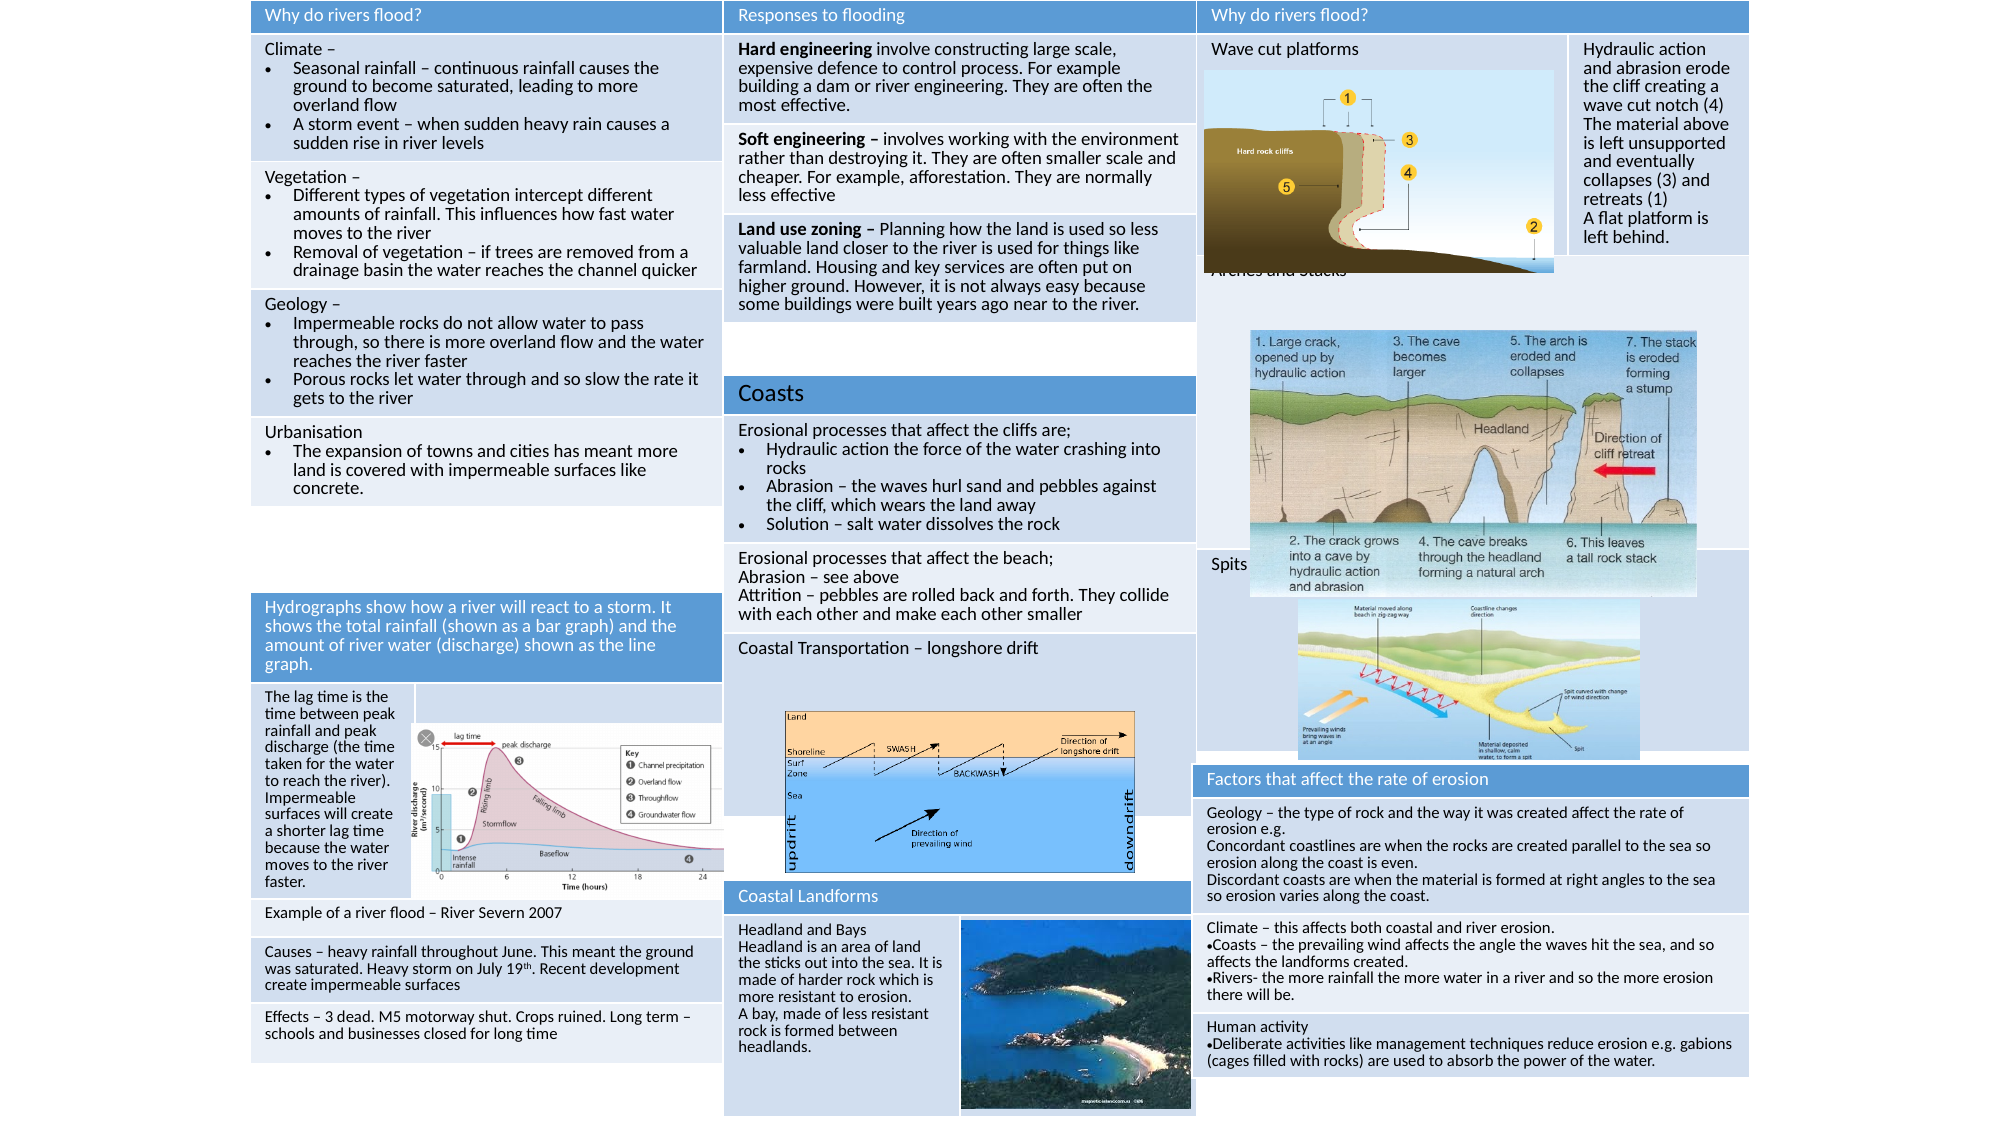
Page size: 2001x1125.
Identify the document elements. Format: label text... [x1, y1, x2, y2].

table_cell [416, 684, 722, 723]
table_header Why do rivers flood? [1197, 1, 1749, 33]
picture [961, 920, 1191, 1109]
table_cell Soft engineering – involves working with the environment rather than destroying it. They are often smaller scale and cheaper. For example, afforestation. They are normally less effective [724, 125, 1196, 213]
picture [785, 711, 1135, 873]
table_cell Wave cut platforms [1197, 35, 1567, 255]
table_cell Land use zoning – Planning how the land is used so less valuable land closer to the river is used for things like farmland. Housing and key services are often put on higher ground. However, it is not always easy because some buildings were built years ago near to the river. [724, 215, 1196, 322]
table_header Coastal Landforms [724, 881, 1191, 914]
table_cell Erosional processes that affect the cliffs are; Hydraulic action the force of the water crashing into rocks Abrasion – the waves hurl sand and pebbles against the cliff, which wears the land away Solution – salt water dissolves the rock [724, 416, 1196, 542]
table_cell The lag time is the time between peak rainfall and peak discharge (the time taken for the water to reach the river). Impermeable surfaces will create a shorter lag time because the water moves to the river faster. [251, 684, 414, 898]
table_header Factors that affect the rate of erosion [1193, 765, 1749, 797]
picture [1298, 599, 1640, 760]
table_cell Geology – the type of rock and the way it was created affect the rate of erosion e.g. Concordant coastlines are when the rocks are created parallel to the sea so erosion along the coast is even. Discordant coasts are when the material is formed at right angles to the sea so erosion varies along the coast. [1193, 799, 1749, 913]
table_cell Headland and Bays Headland is an area of land the sticks out into the sea. It is made of harder rock which is more resistant to erosion. A bay, made of less resistant rock is formed between headlands. [724, 916, 959, 1116]
table_cell Vegetation – Different types of vegetation intercept different amounts of rainfall. This influences how fast water moves to the river Removal of vegetation – if trees are removed from a drainage basin the water reaches the channel quicker [251, 162, 722, 288]
table_cell [961, 1079, 1196, 1116]
table_cell Causes – heavy rainfall throughout June. This meant the ground was saturated. Heavy storm on July 19th. Recent development create impermeable surfaces [251, 938, 722, 1002]
table_cell Human activity Deliberate activities like management techniques reduce erosion e.g. gabions (cages filled with rocks) are used to absorb the power of the water. [1193, 1014, 1749, 1077]
table_header Hydrographs show how a river will react to a storm. It shows the total rainfall (shown as a bar graph) and the amount of river water (discharge) shown as the line graph. [251, 593, 722, 682]
picture [1204, 70, 1554, 273]
table_cell Urbanisation The expansion of towns and cities has meant more land is covered with impermeable surfaces like concrete. [251, 418, 722, 506]
table_cell Effects – 3 dead. M5 motorway shut. Crops ruined. Long term – schools and businesses closed for long time [251, 1004, 722, 1063]
table_cell Arches and Stacks [1197, 256, 1749, 548]
table_header Coasts [724, 376, 1196, 414]
table_header Why do rivers flood? [251, 1, 722, 33]
table_cell Spits [1197, 550, 1749, 751]
table_cell [961, 916, 1191, 920]
table_cell Hydraulic action and abrasion erode the cliff creating a wave cut notch (4) The material above is left unsupported and eventually collapses (3) and retreats (1) A flat platform is left behind. [1569, 35, 1749, 255]
table_cell Hard engineering involve constructing large scale, expensive defence to control process. For example building a dam or river engineering. They are often the most effective. [724, 35, 1196, 123]
table_header Responses to flooding [724, 1, 1196, 33]
table_cell Climate – Seasonal rainfall – continuous rainfall causes the ground to become saturated, leading to more overland flow A storm event – when sudden heavy rain causes a sudden rise in river levels [251, 35, 722, 161]
table_cell Geology – Impermeable rocks do not allow water to pass through, so there is more overland flow and the water reaches the river faster Porous rocks let water through and so slow the rate it gets to the river [251, 290, 722, 416]
table_cell Example of a river flood – River Severn 2007 [251, 900, 722, 936]
table_cell Coastal Transportation – longshore drift [724, 634, 1196, 816]
picture [1250, 330, 1697, 597]
table_cell Climate – this affects both coastal and river erosion. Coasts – the prevailing wind affects the angle the waves hit the sea, and so affects the landforms created. Rivers- the more rainfall the more water in a river and so the more erosion there will be. [1193, 915, 1749, 1012]
table_cell Erosional processes that affect the beach; Abrasion – see above Attrition – pebbles are rolled back and forth. They collide with each other and make each other smaller [724, 544, 1196, 632]
picture [411, 723, 724, 900]
